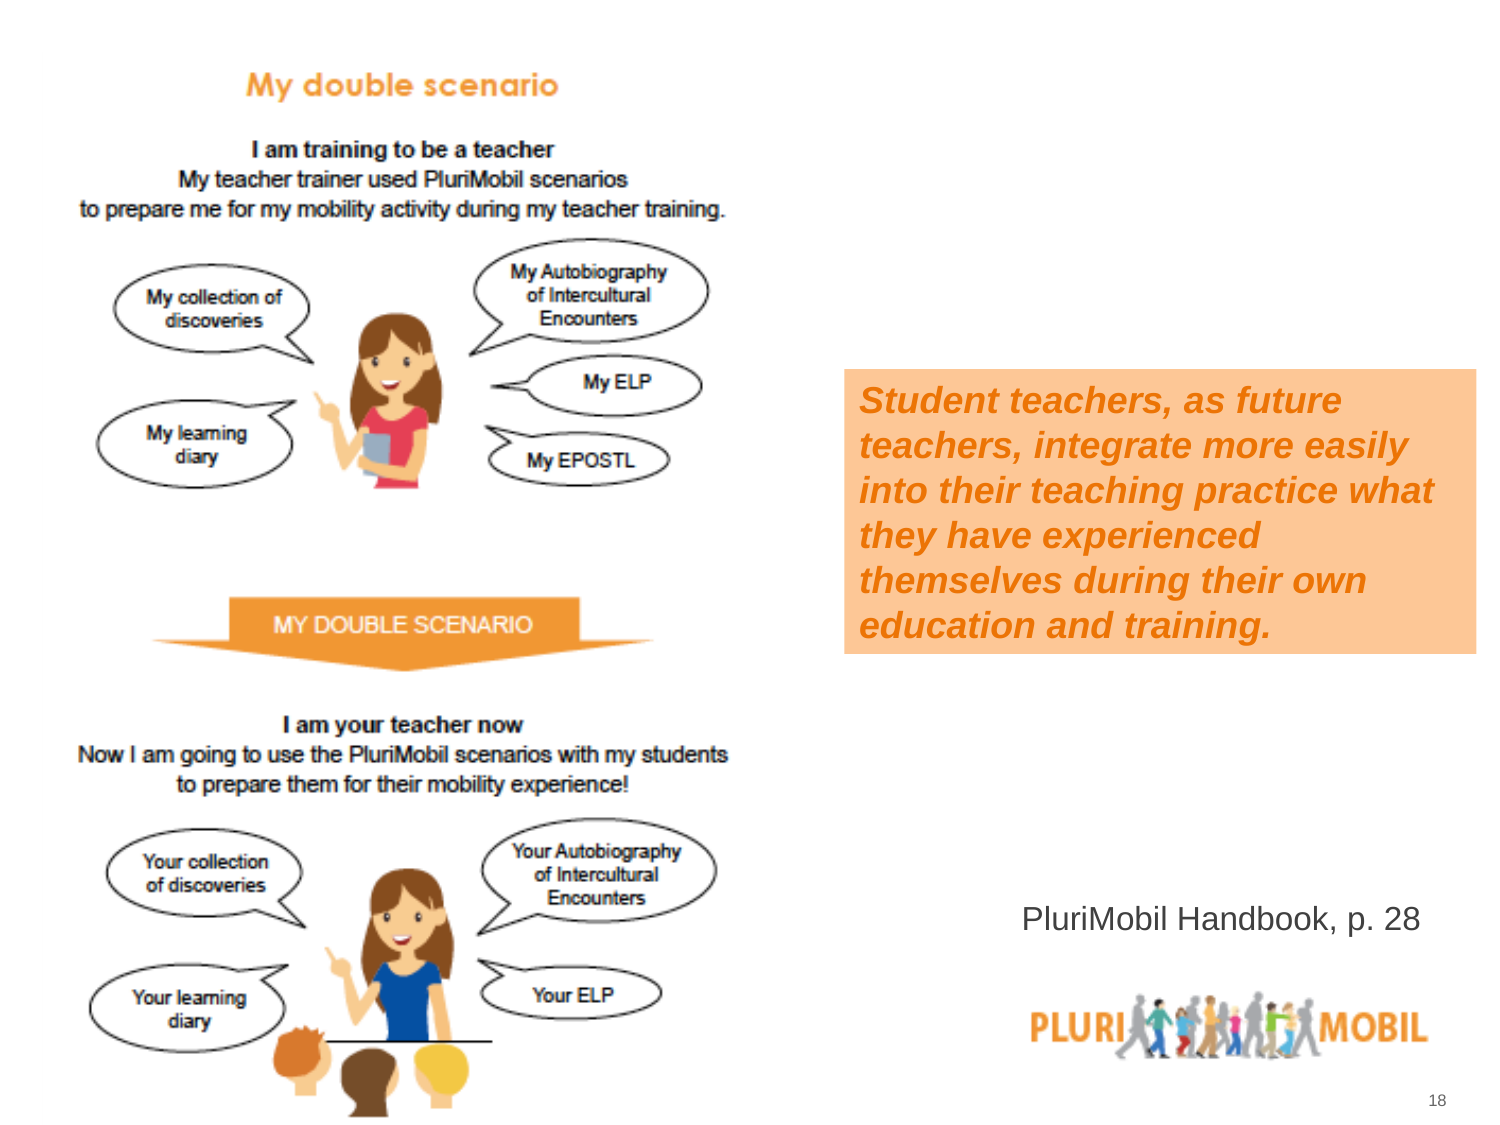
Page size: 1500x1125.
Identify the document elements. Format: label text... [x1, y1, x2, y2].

text_box Student teachers, as future teachers, integrate more easily into their teaching practice what they have experienced themselves during their own education and training. [844, 369, 1477, 654]
slide_number 18 [1374, 1087, 1447, 1125]
picture [41, 51, 810, 1125]
picture [1009, 975, 1452, 1079]
text_box PluriMobil Handbook, p. 28 [1021, 901, 1436, 974]
